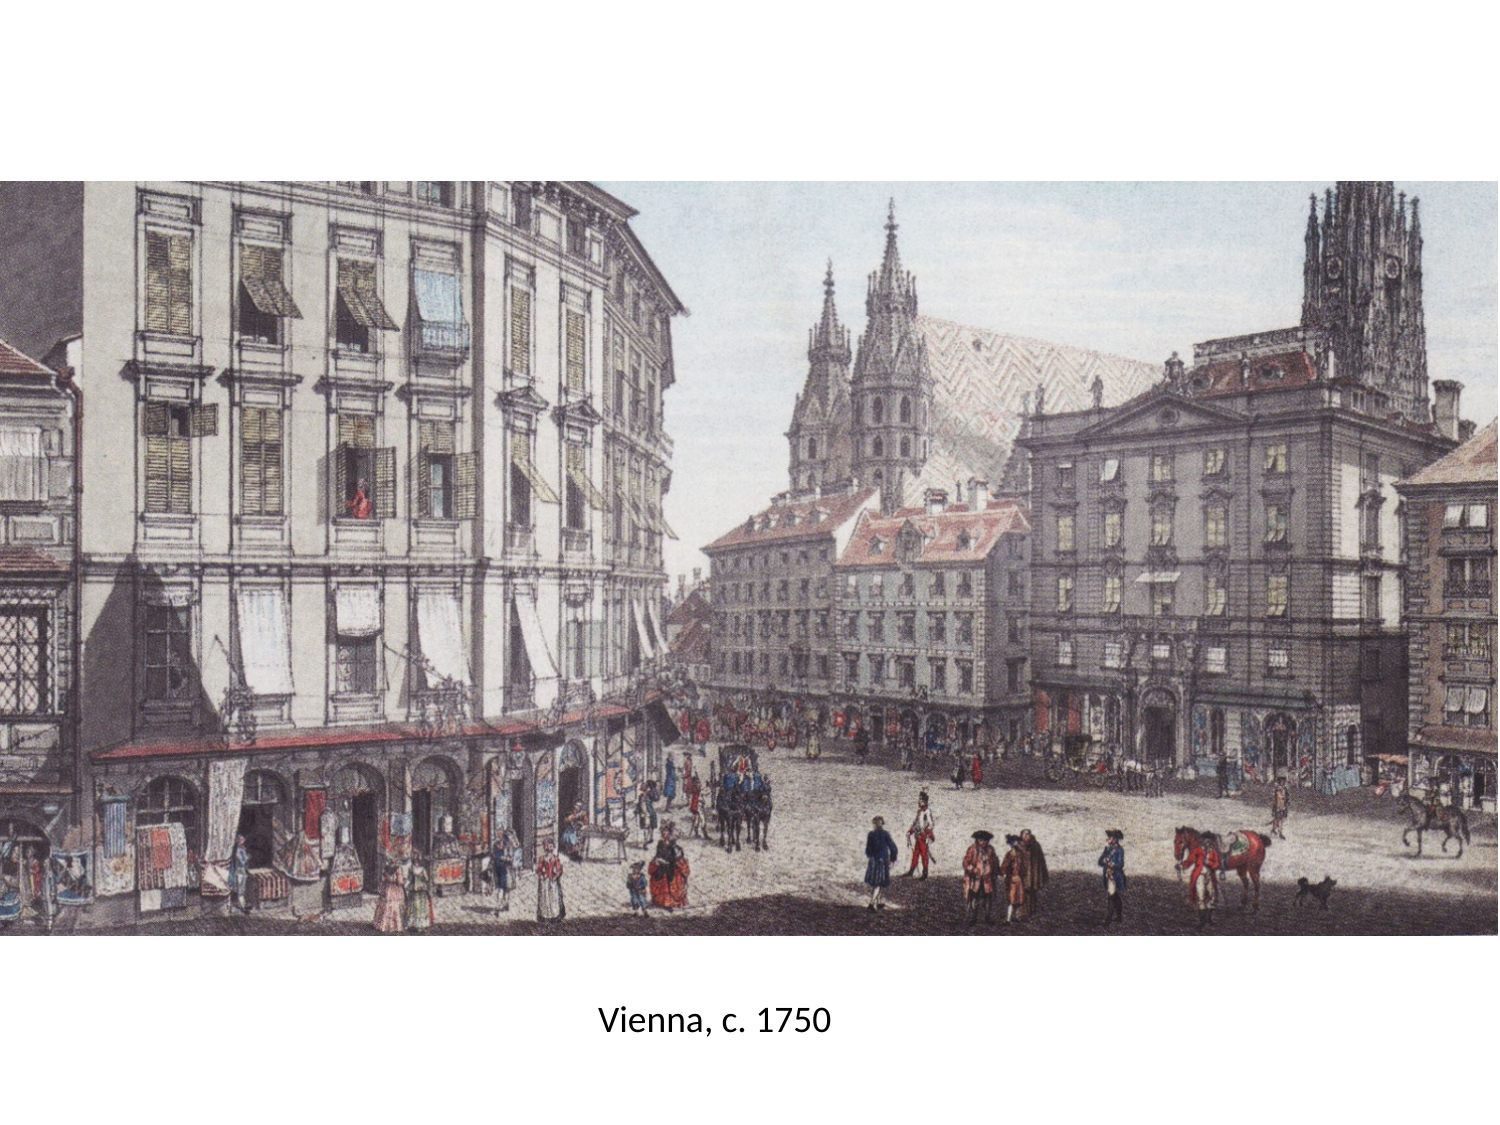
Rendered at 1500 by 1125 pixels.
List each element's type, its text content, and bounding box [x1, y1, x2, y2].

picture [0, 181, 1498, 936]
text_box Vienna, c. 1750 [583, 987, 871, 1048]
